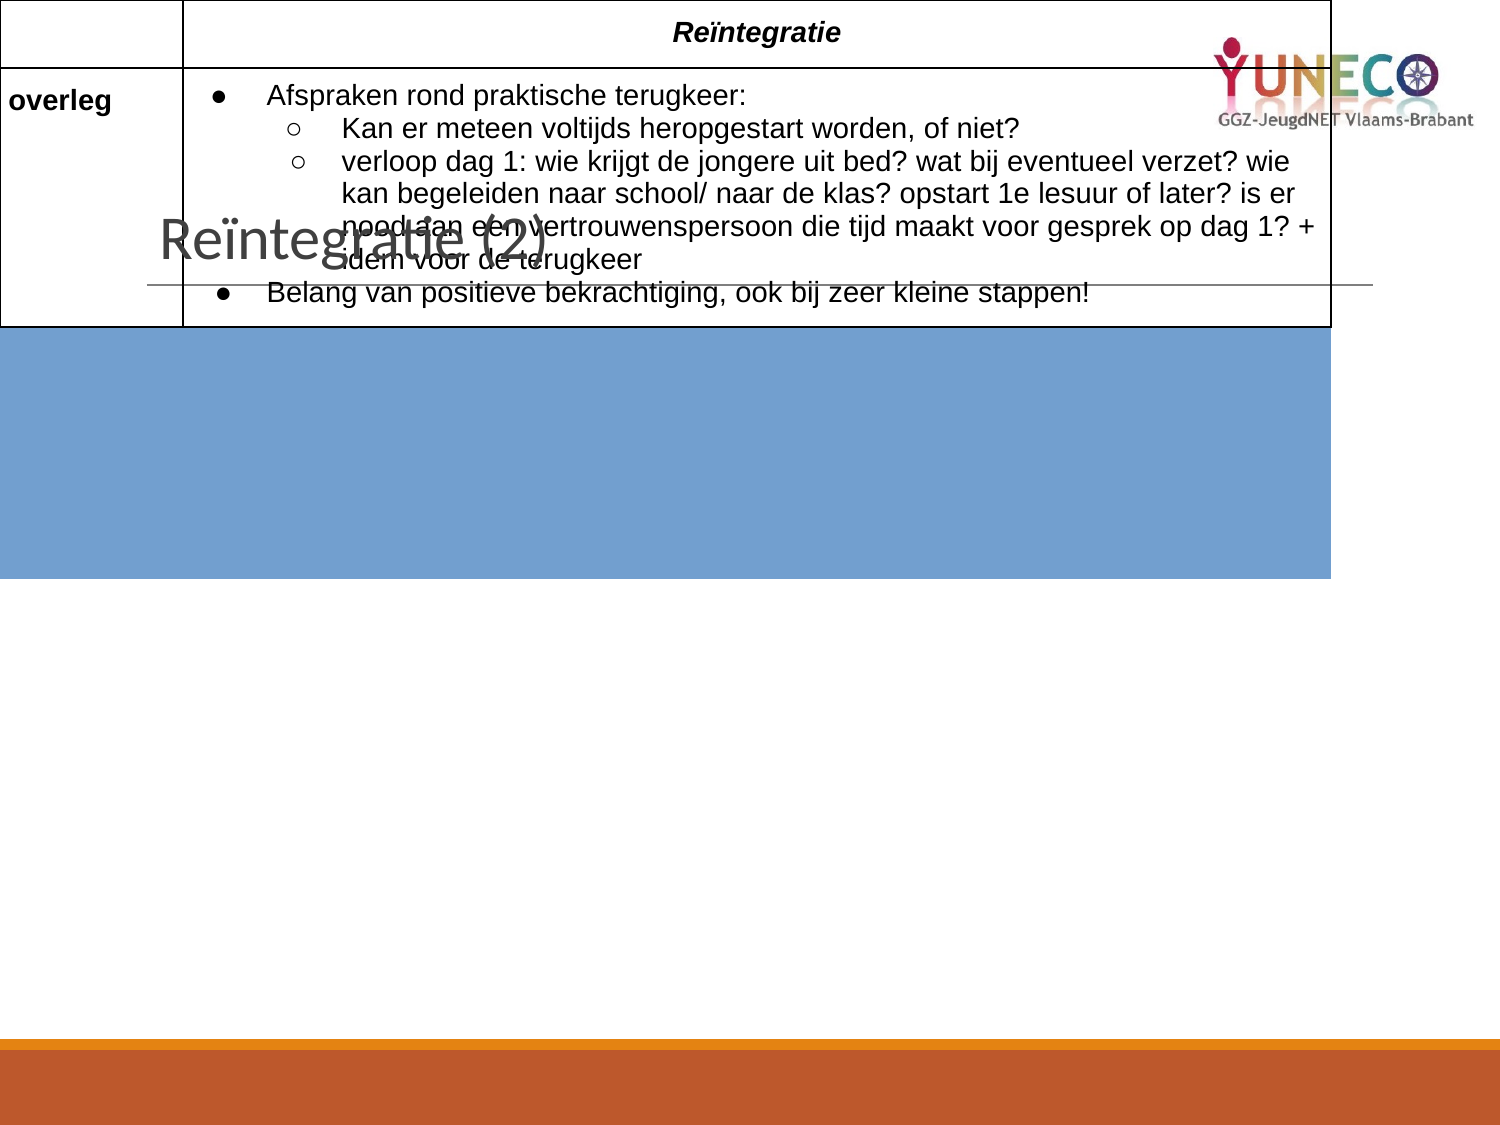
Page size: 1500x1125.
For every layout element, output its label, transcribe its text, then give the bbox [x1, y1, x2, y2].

text_box Reïntegratie (2) [148, 99, 1386, 279]
table_cell overleg [1, 69, 182, 326]
picture [1213, 37, 1486, 134]
table_cell Afspraken rond praktische terugkeer: Kan er meteen voltijds heropgestart worden, of niet? verloop dag 1: wie krijgt de jongere uit bed? wat bij eventueel verzet? wie kan begeleiden naar school/ naar de klas? opstart 1e lesuur of later? is er nood aan een vertrouwenspersoon die tijd maakt voor gesprek op dag 1? + idem voor de terugkeer Belang van positieve bekrachtiging, ook bij zeer kleine stappen! [184, 69, 1208, 99]
table_cell Afspraken rond praktische terugkeer: Kan er meteen voltijds heropgestart worden, of niet? verloop dag 1: wie krijgt de jongere uit bed? wat bij eventueel verzet? wie kan begeleiden naar school/ naar de klas? opstart 1e lesuur of later? is er nood aan een vertrouwenspersoon die tijd maakt voor gesprek op dag 1? + idem voor de terugkeer Belang van positieve bekrachtiging, ook bij zeer kleine stappen! [184, 279, 1330, 326]
table_header [1, 1, 182, 67]
table_header Reïntegratie [184, 1, 1330, 67]
